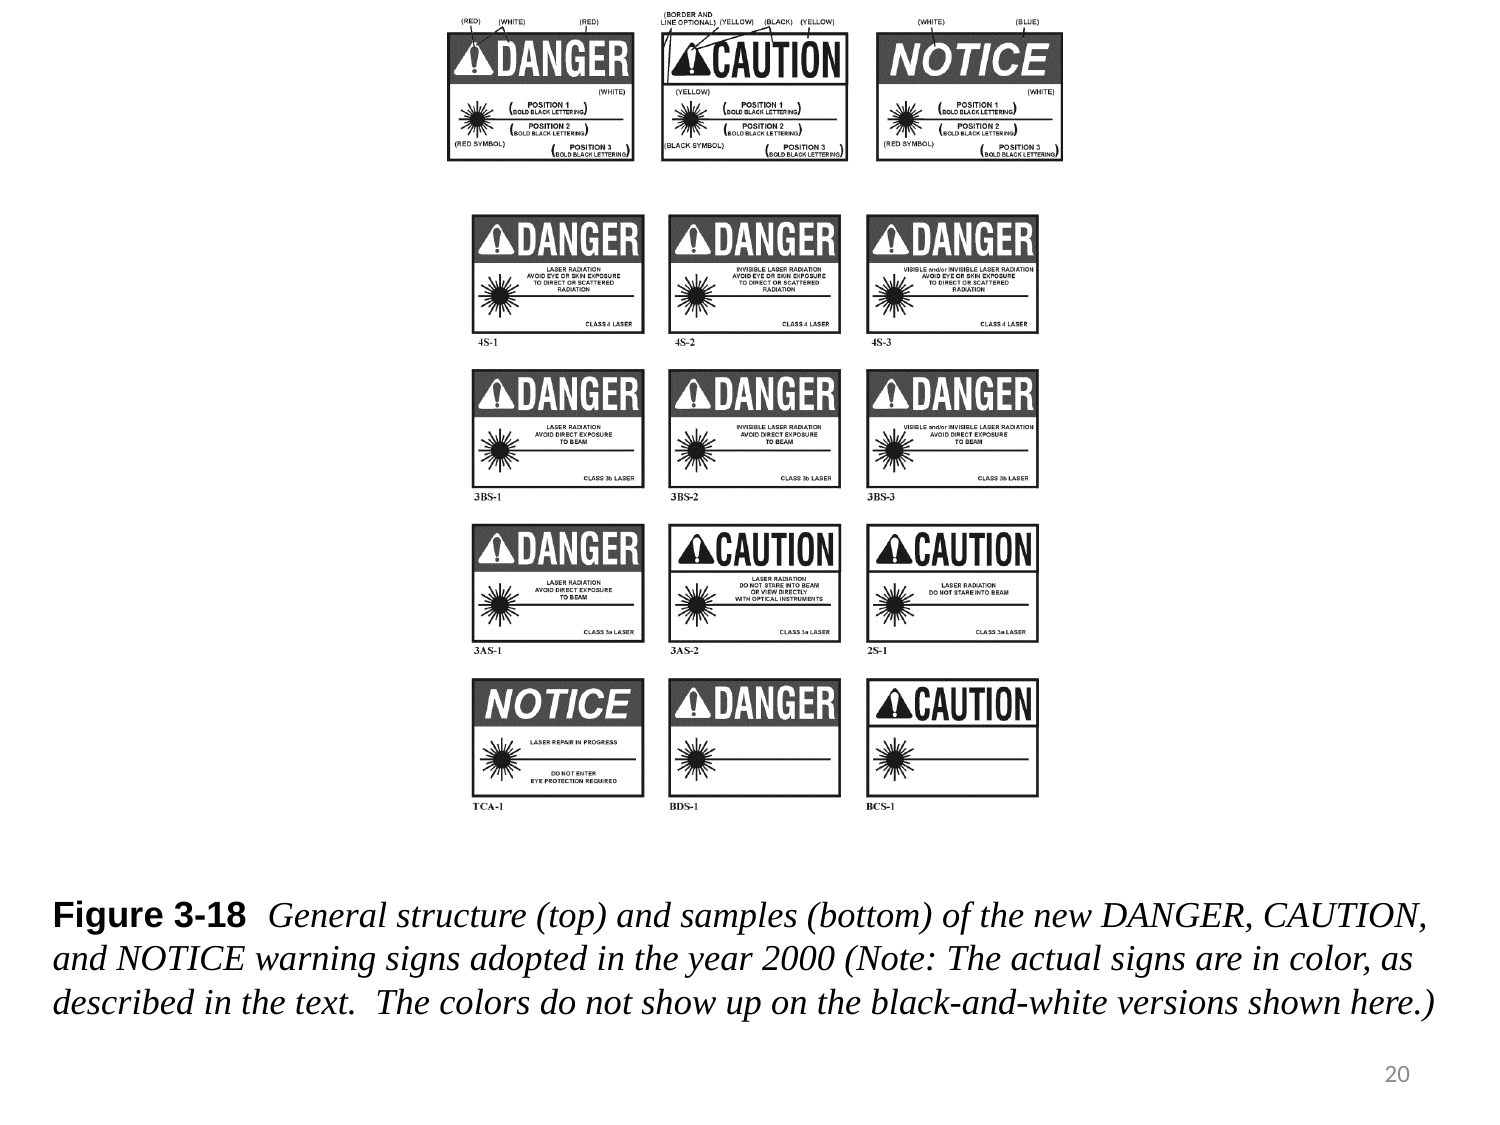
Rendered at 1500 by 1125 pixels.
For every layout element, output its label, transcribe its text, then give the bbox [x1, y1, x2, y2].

title Figure 3-18 General structure (top) and samples (bottom) of the new DANGER, CAUTION, and NOTICE warning signs adopted in the year 2000 (Note: The actual signs are in color, as described in the text. The colors do not show up on the black-and-white versions shown here.) [37, 862, 1463, 1050]
slide_number 20 [1074, 1042, 1425, 1103]
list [447, 12, 1063, 811]
